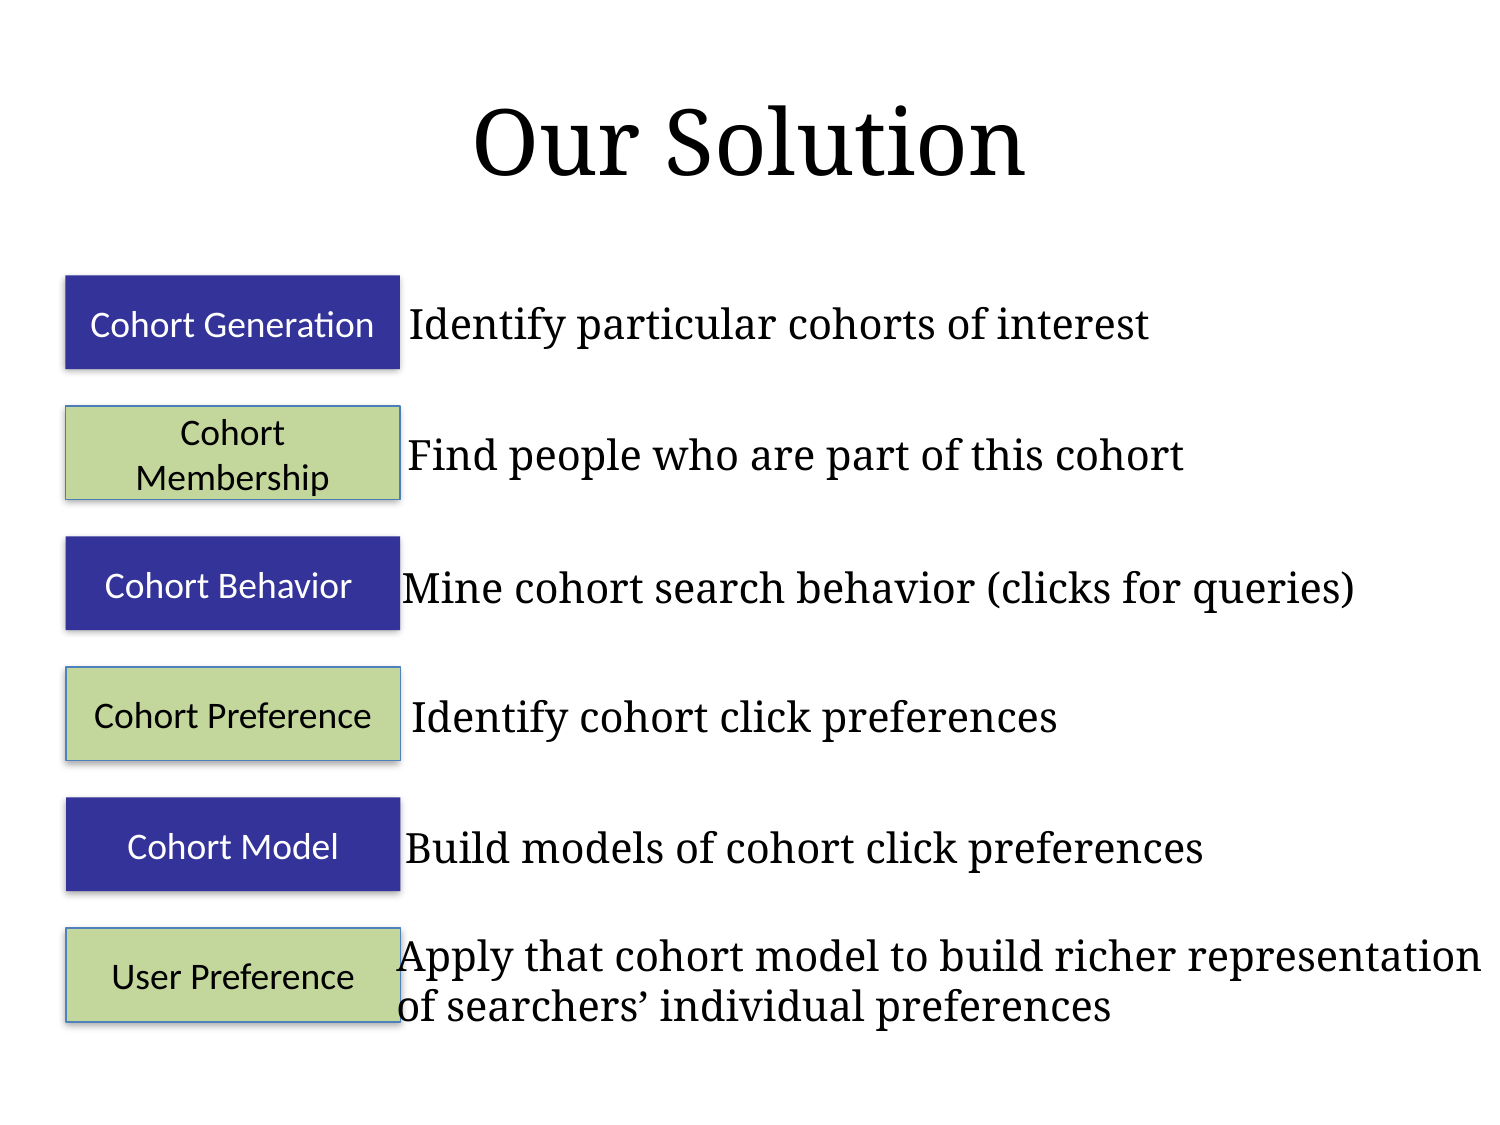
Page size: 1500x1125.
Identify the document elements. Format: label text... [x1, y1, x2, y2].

text_box Build models of cohort click preferences [315, 814, 1220, 879]
text_box Cohort Membership [65, 405, 401, 500]
text_box Cohort Preference [65, 666, 401, 761]
text_box Find people who are part of this cohort [317, 421, 1200, 486]
text_box Apply that cohort model to build richer representation of searchers’ individual preferences [306, 922, 1500, 1038]
text_box Mine cohort search behavior (clicks for queries) [311, 554, 1370, 620]
text_box Cohort Model [65, 797, 401, 892]
text_box Cohort Generation [65, 274, 401, 370]
text_box Cohort Behavior [65, 536, 401, 631]
text_box Identify cohort click preferences [321, 683, 1073, 749]
title Our Solution [75, 45, 1425, 233]
text_box User Preference [65, 927, 306, 1023]
text_box Identify particular cohorts of interest [319, 290, 1165, 356]
